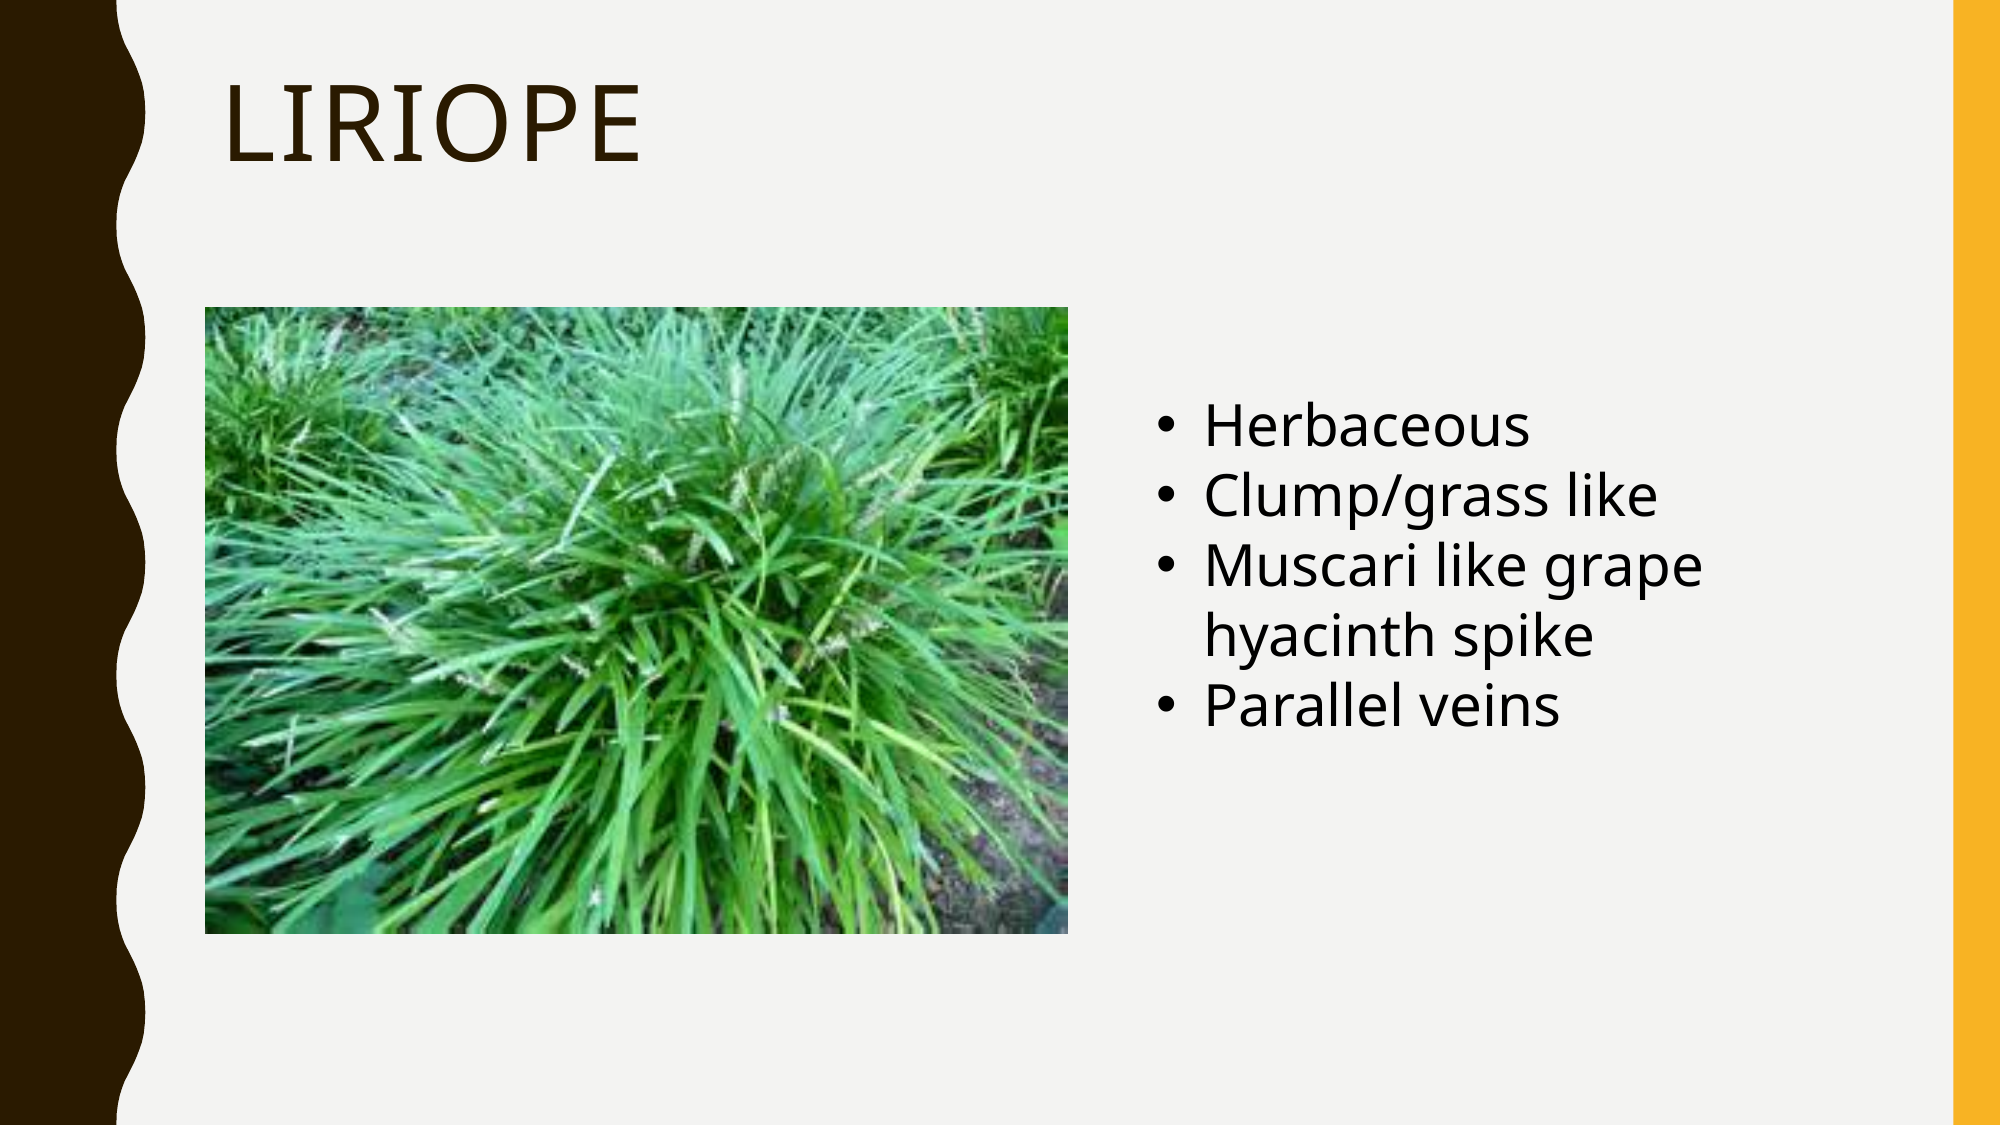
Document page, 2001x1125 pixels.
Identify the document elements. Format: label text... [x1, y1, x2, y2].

text_box Herbaceous Clump/grass like Muscari like grape hyacinth spike Parallel veins [1141, 381, 1801, 746]
title liriope [205, 62, 1875, 308]
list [205, 307, 1068, 934]
